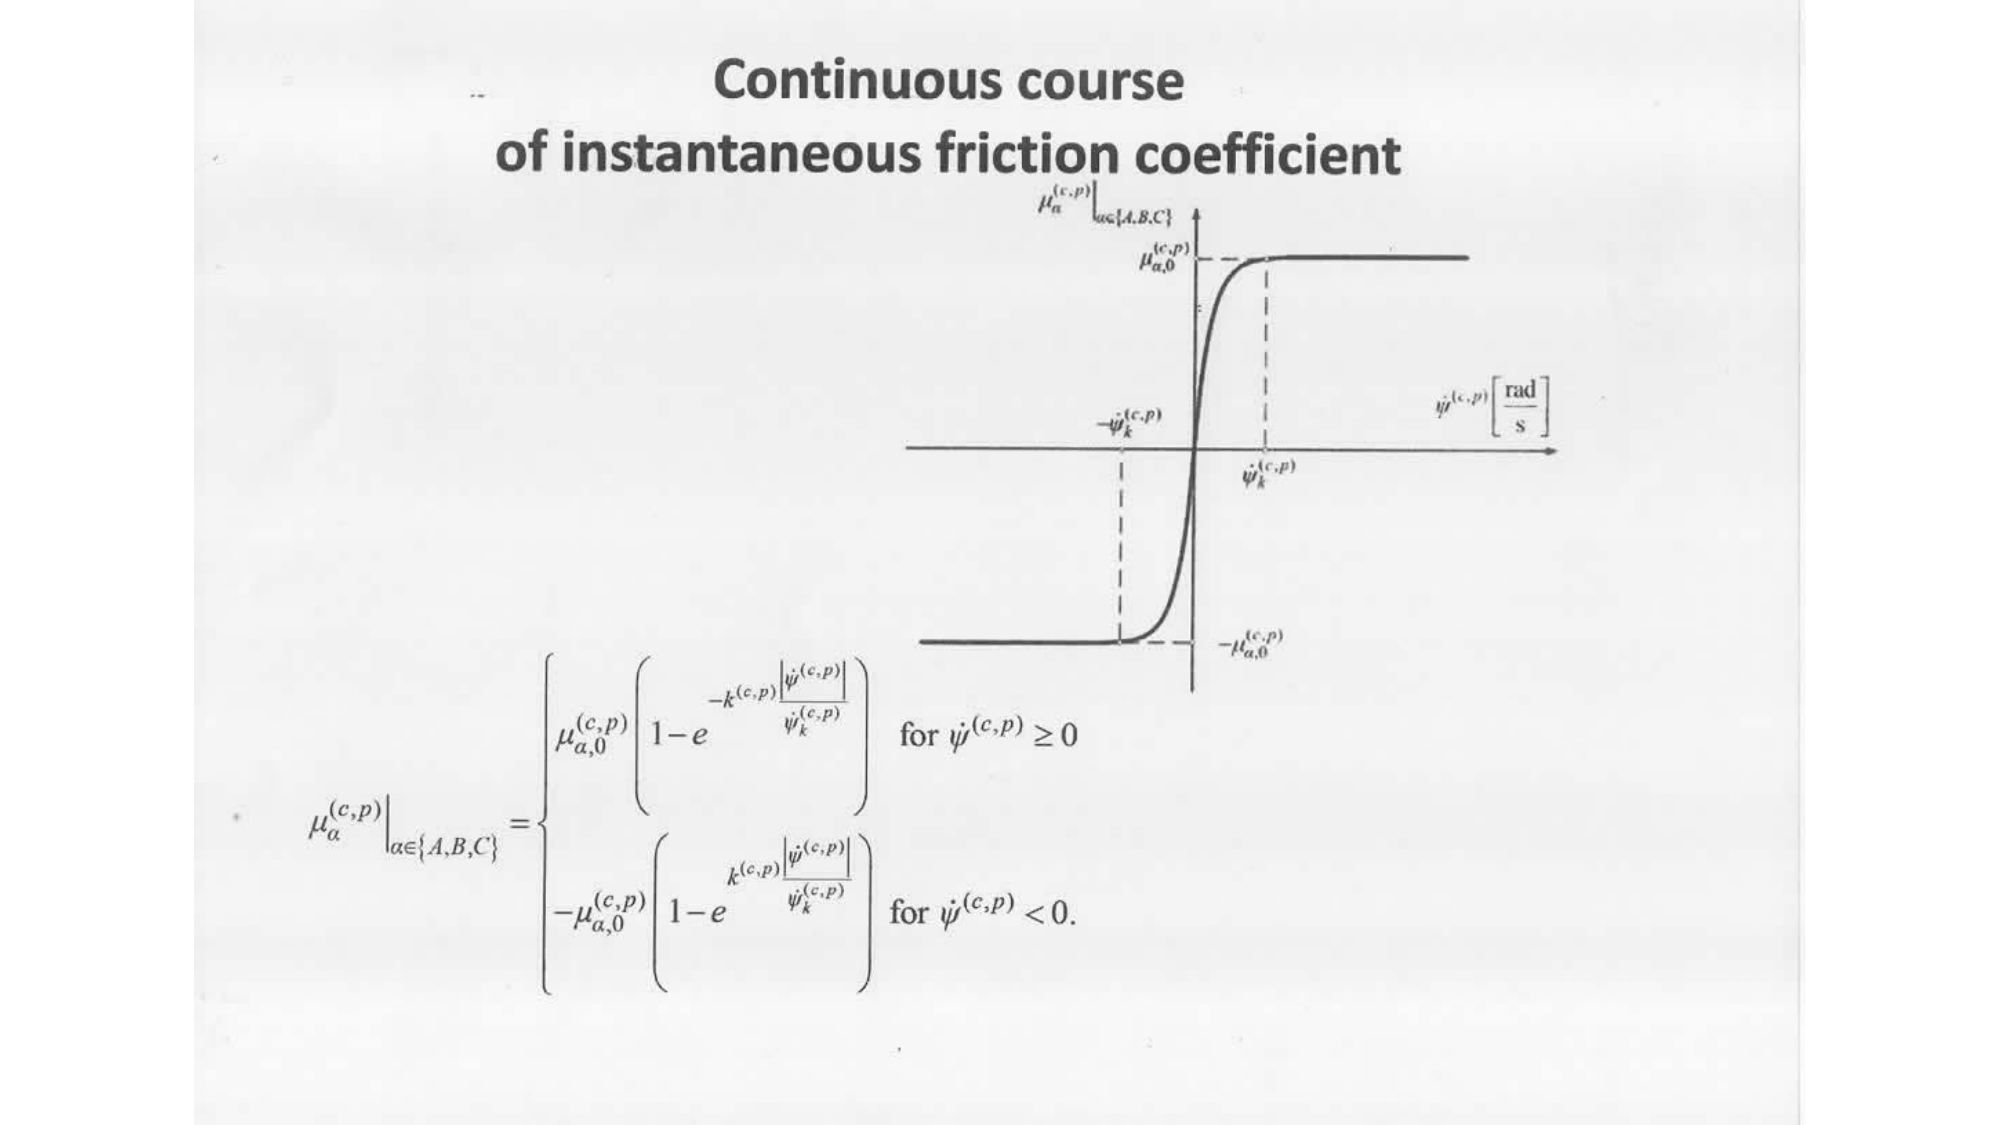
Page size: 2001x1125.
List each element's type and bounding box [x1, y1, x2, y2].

picture [194, 0, 1806, 1125]
